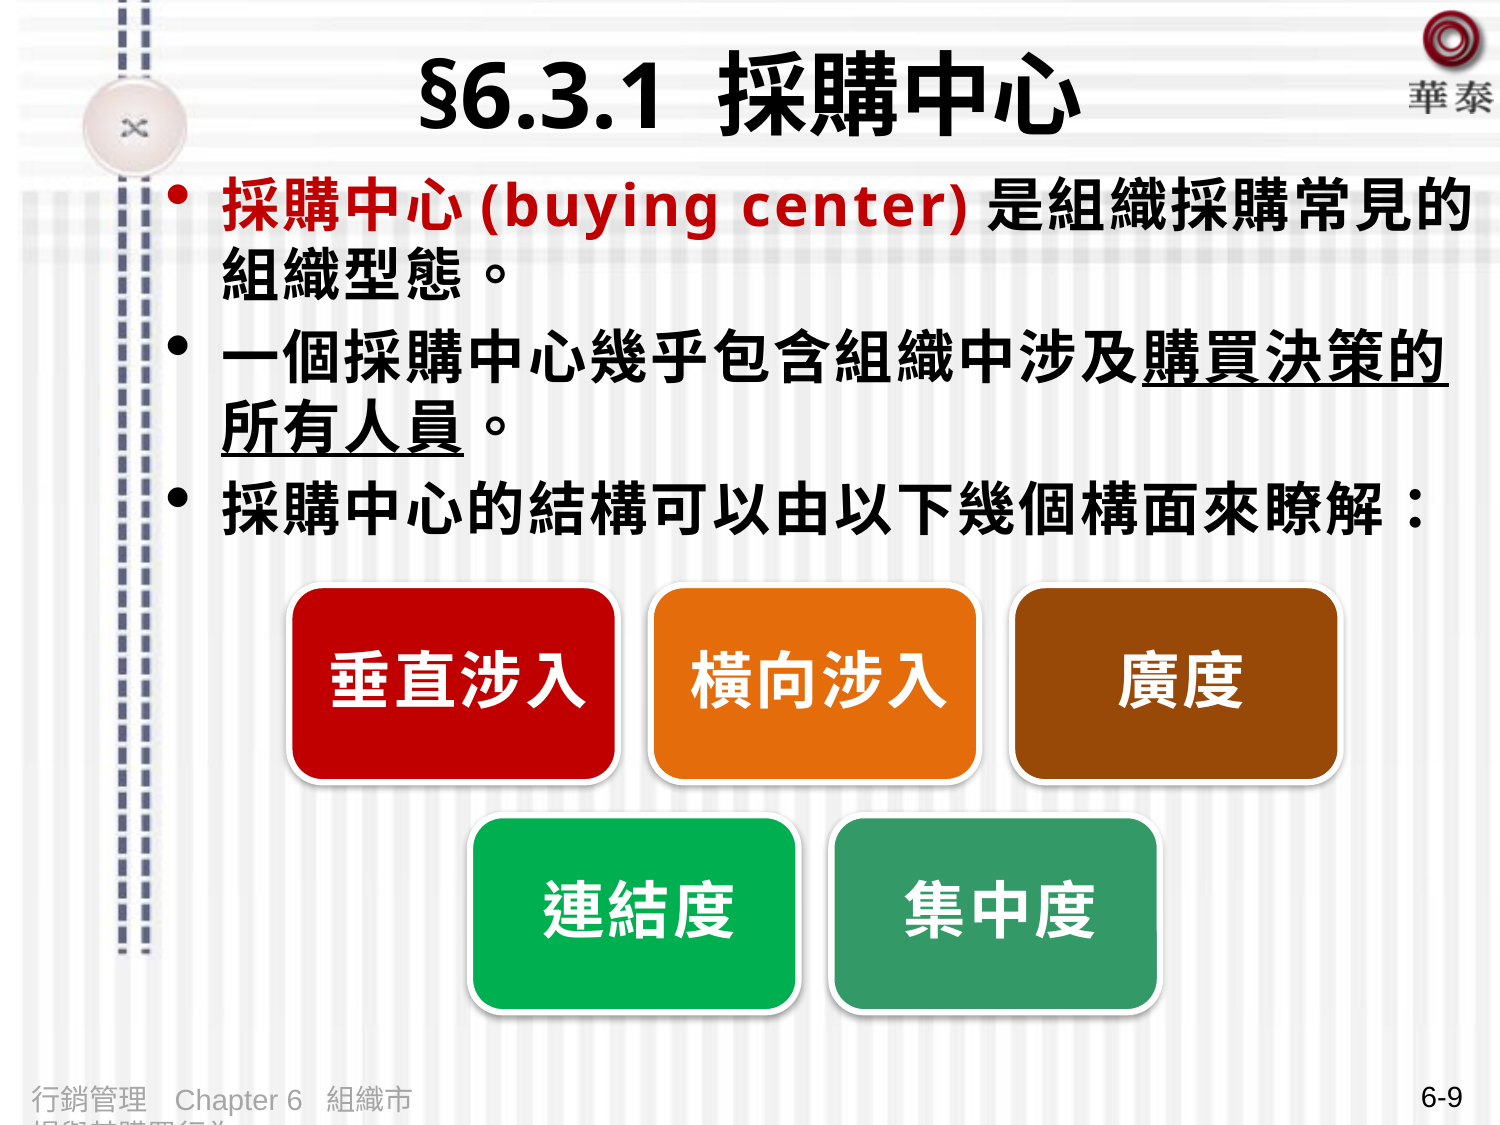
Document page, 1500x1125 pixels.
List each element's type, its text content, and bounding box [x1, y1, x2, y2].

picture [0, 0, 1500, 1125]
picture [1425, 0, 1500, 160]
slide_number 6-9 [1128, 1070, 1479, 1115]
list 採購中心(buying center)是組織採購常見的組織型態。 一個採購中心幾乎包含組織中涉及購買決策的所有人員。 採購中心的結構可以由以下幾個構面來瞭解： [150, 160, 1500, 716]
slide_number 行銷管理 Chapter 6 組織市場與其購買行為 [16, 1073, 443, 1118]
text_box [288, 574, 1341, 1024]
title §6.3.1 採購中心 [75, 0, 1425, 185]
